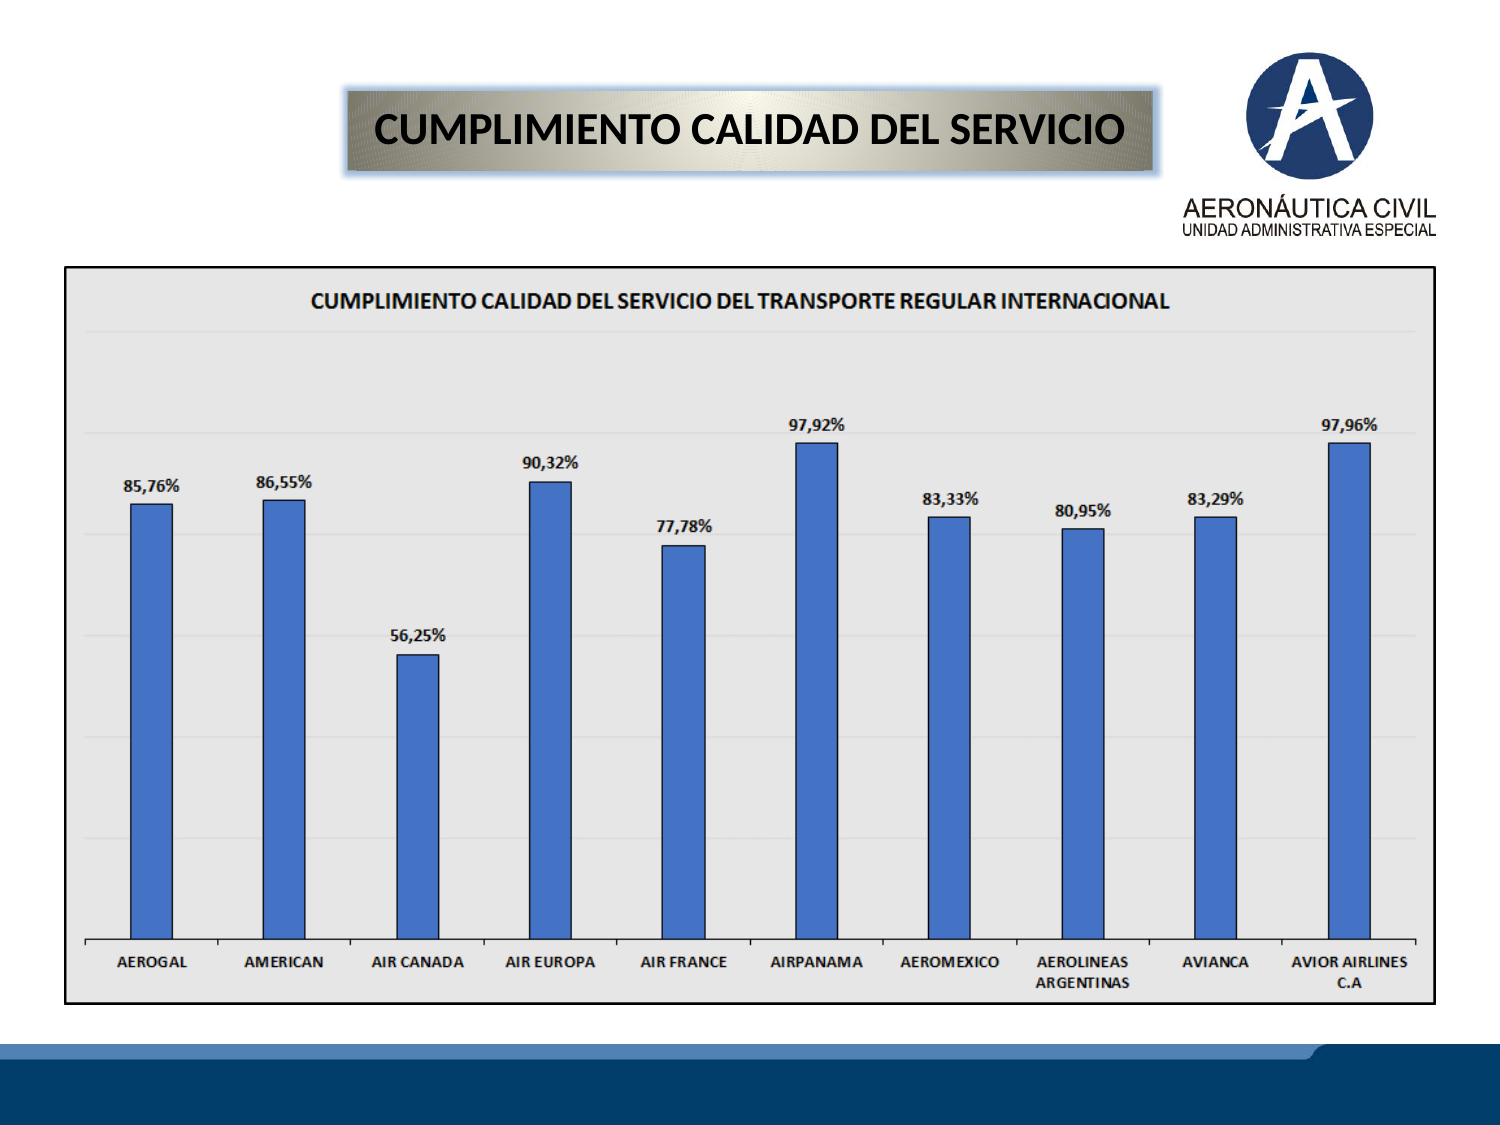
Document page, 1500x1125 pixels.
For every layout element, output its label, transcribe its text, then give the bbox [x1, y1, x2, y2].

text_box CUMPLIMIENTO CALIDAD DEL SERVICIO [347, 91, 1153, 171]
picture [0, 0, 1500, 1125]
